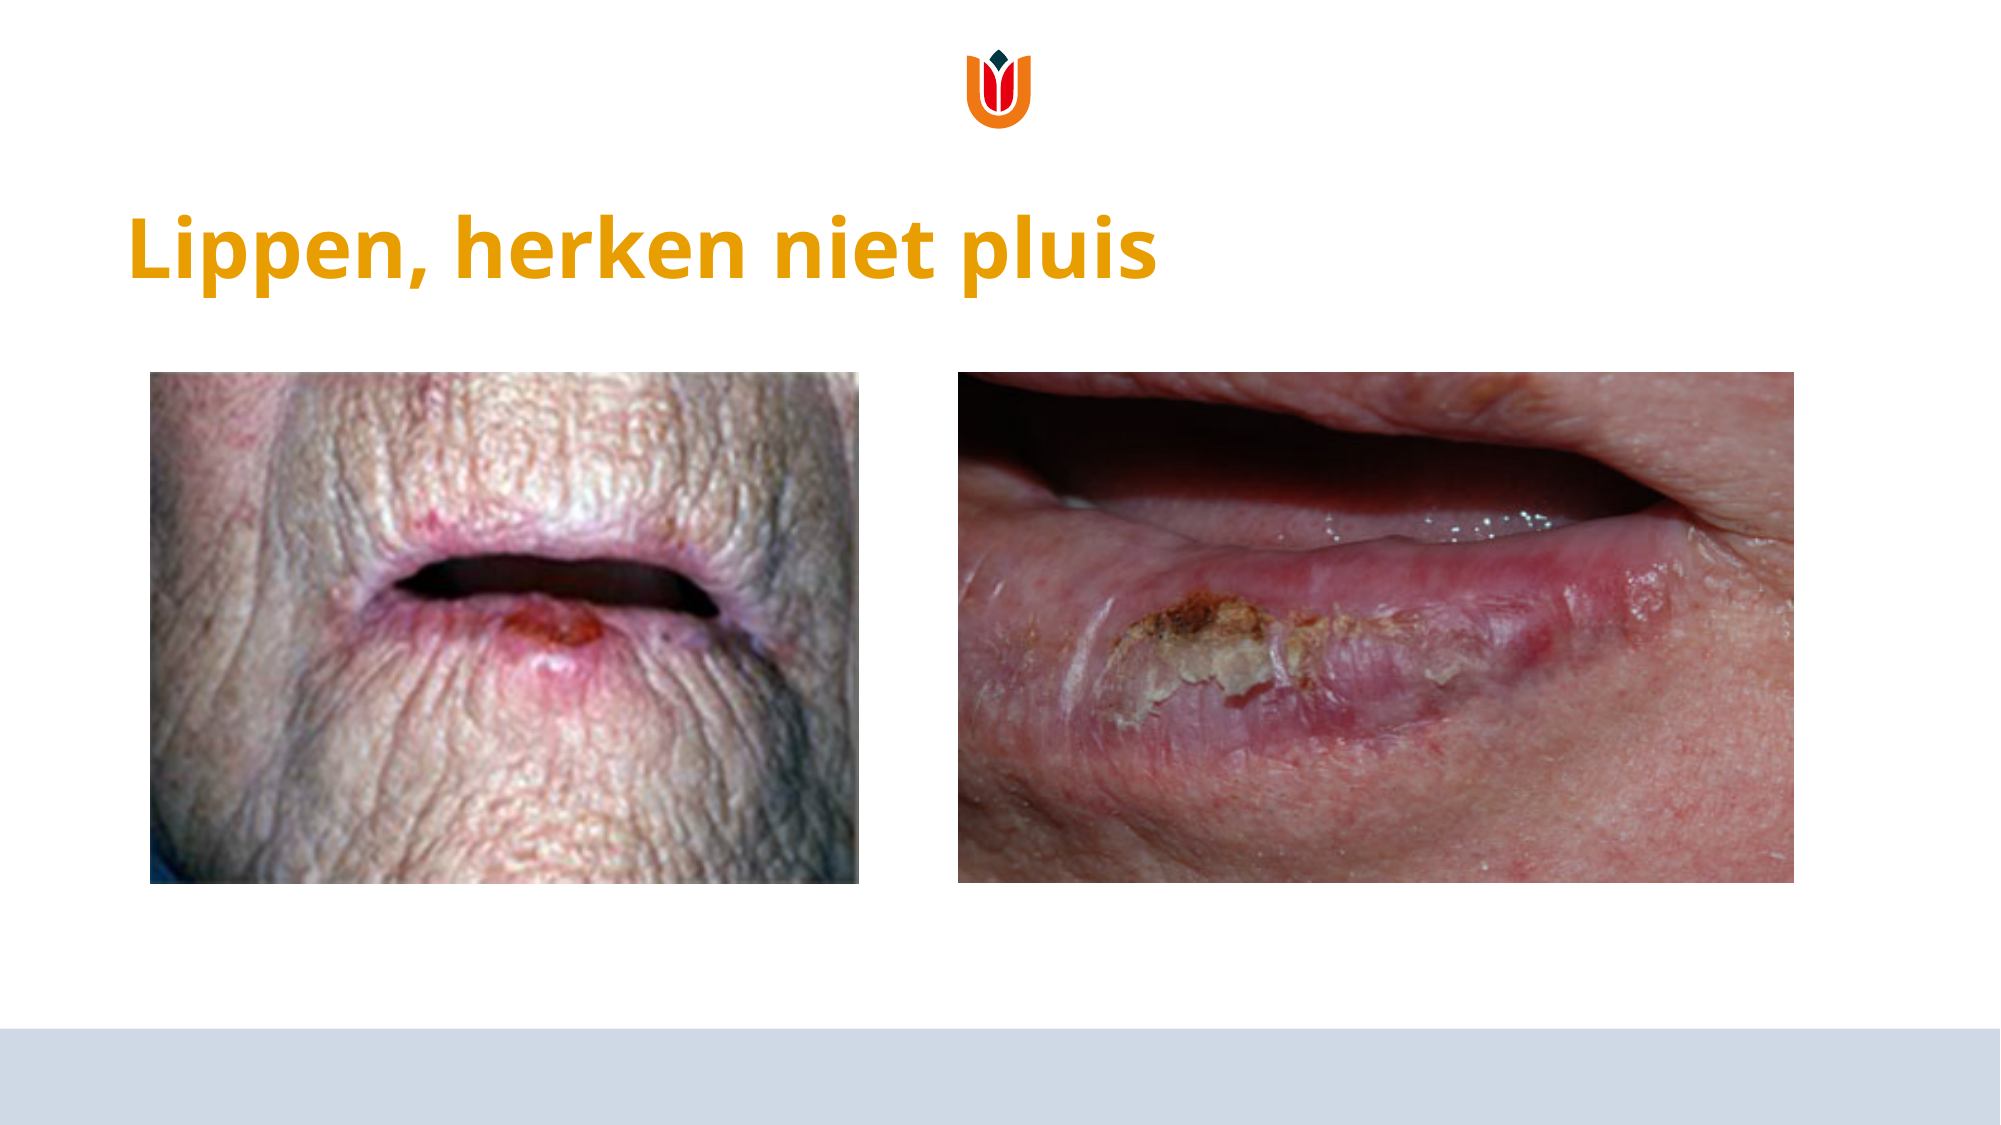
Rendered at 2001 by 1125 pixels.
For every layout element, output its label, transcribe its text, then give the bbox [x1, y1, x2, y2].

title Lippen, herken niet pluis [110, 180, 1877, 323]
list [958, 372, 1794, 883]
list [150, 372, 859, 884]
